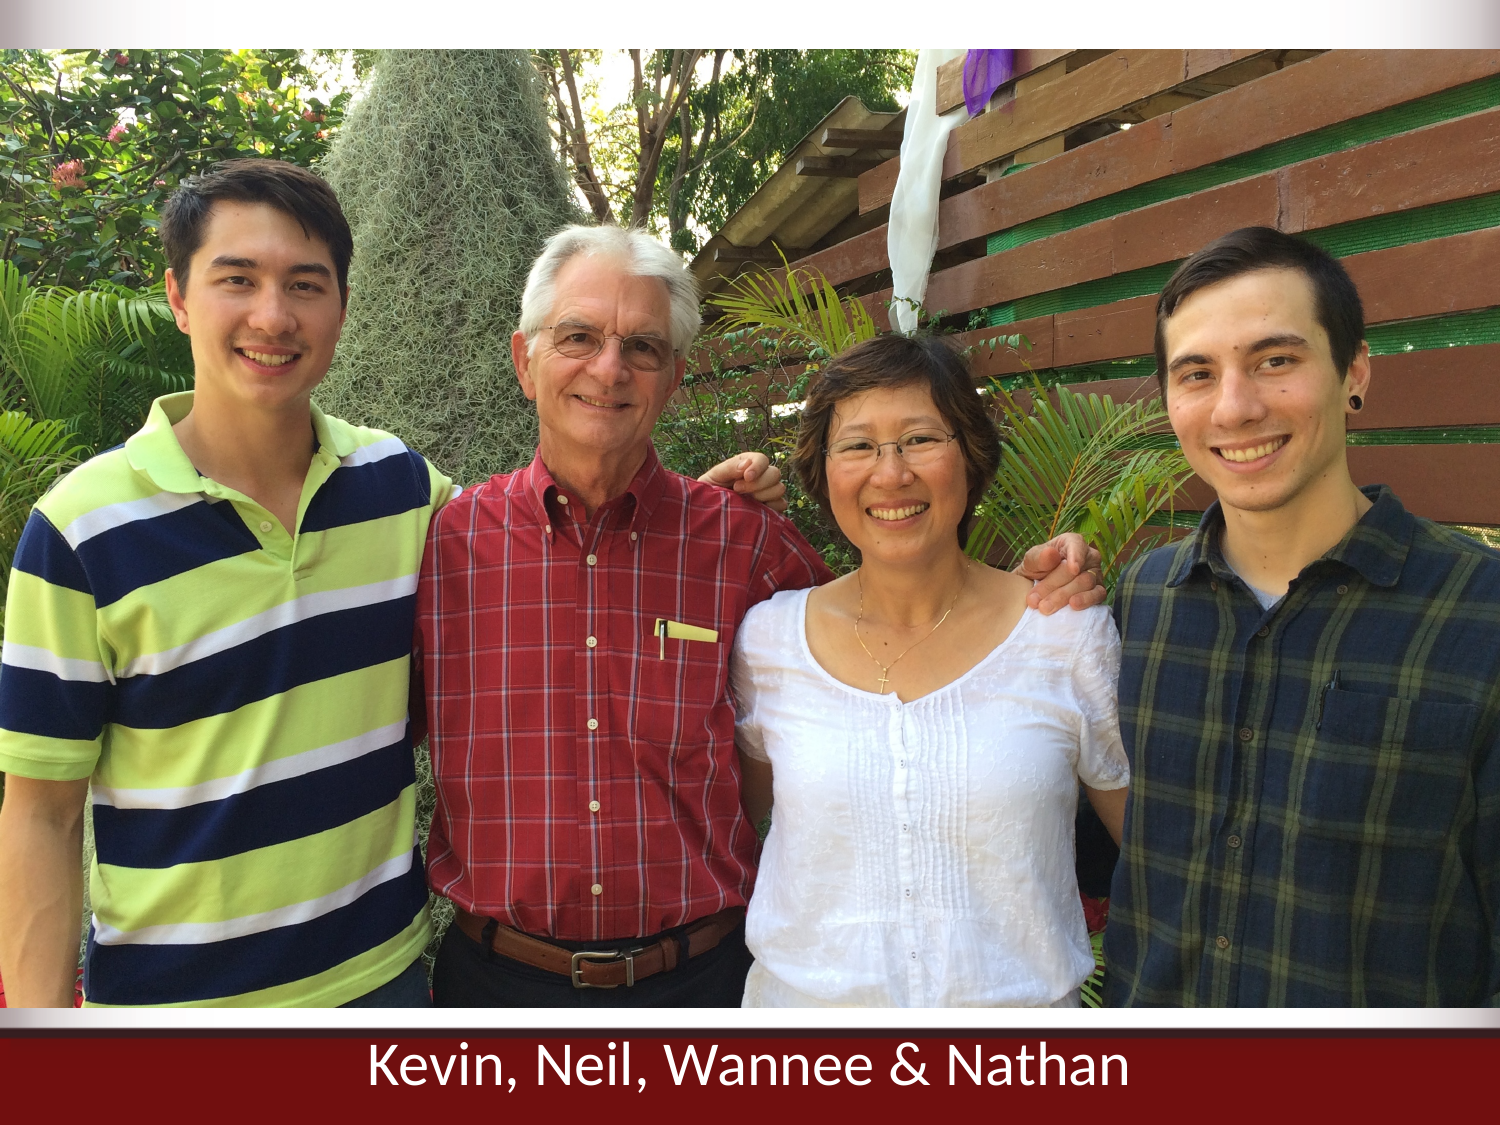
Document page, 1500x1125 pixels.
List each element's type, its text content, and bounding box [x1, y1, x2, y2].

title Kevin, Neil, Wannee & Nathan [74, 1016, 1426, 1125]
picture [0, 0, 1500, 1125]
